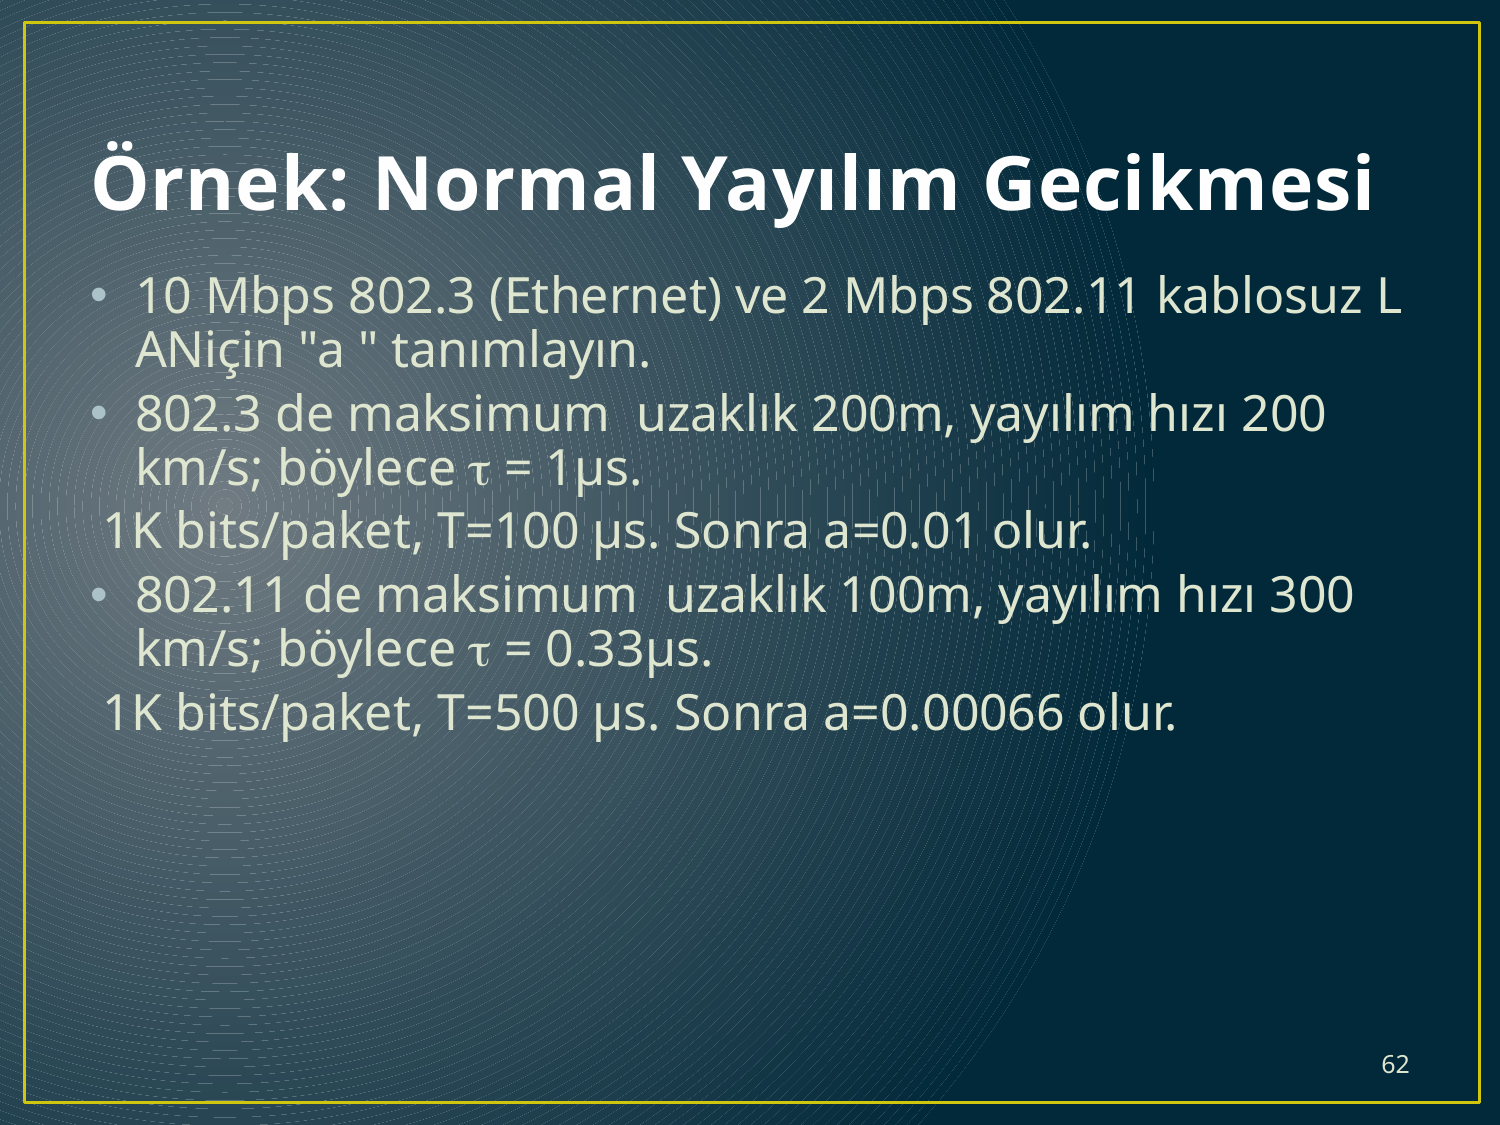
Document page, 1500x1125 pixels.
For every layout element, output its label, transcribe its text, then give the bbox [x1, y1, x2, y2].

list 10 Mbps 802.3 (Ethernet) ve 2 Mbps 802.11 kablosuz LANiçin "a " tanımlayın. 802.3 de maksimum uzaklık 200m, yayılım hızı 200 km/s; böylece  = 1μs. 1K bits/paket, T=100 μs. Sonra a=0.01 olur. 802.11 de maksimum uzaklık 100m, yayılım hızı 300 km/s; böylece  = 0.33μs. 1K bits/paket, T=500 μs. Sonra a=0.00066 olur. [75, 262, 1425, 1005]
title Örnek: Normal Yayılım Gecikmesi [75, 45, 1425, 233]
slide_number 62 [1074, 1035, 1425, 1096]
